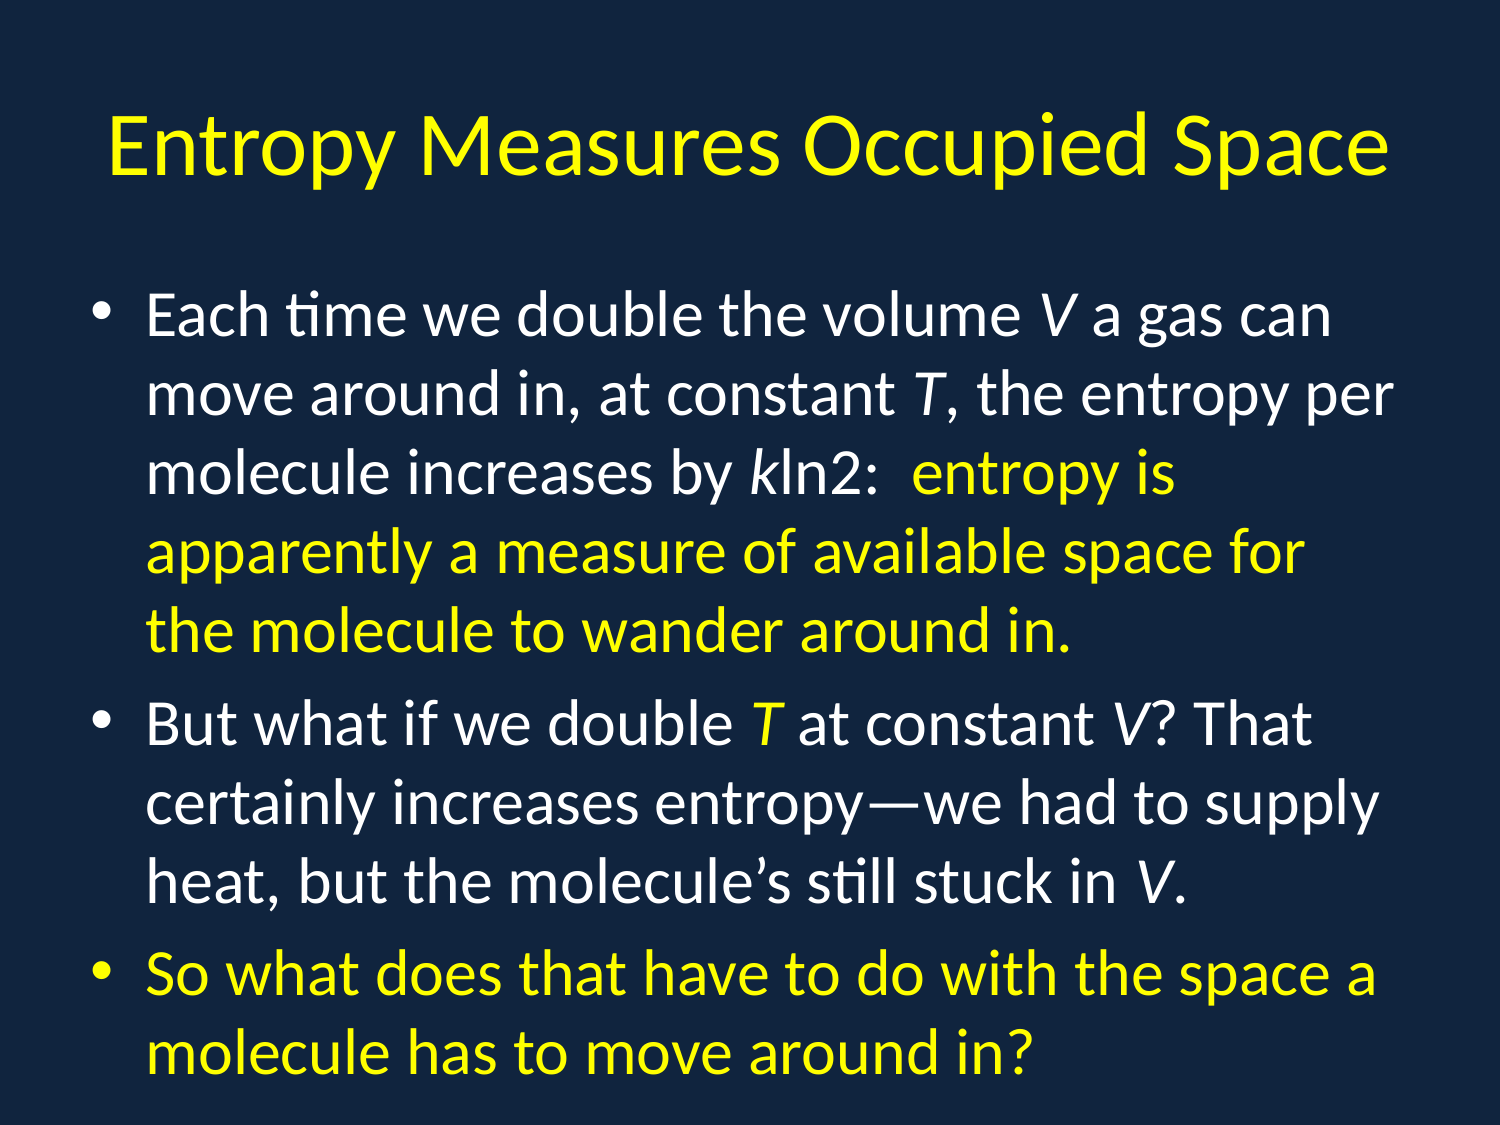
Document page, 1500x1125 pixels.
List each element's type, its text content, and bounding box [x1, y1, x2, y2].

list Each time we double the volume V a gas can move around in, at constant T, the entropy per molecule increases by kln2: entropy is apparently a measure of available space for the molecule to wander around in. But what if we double T at constant V? That certainly increases entropy—we had to supply heat, but the molecule’s still stuck in V. So what does that have to do with the space a molecule has to move around in? [75, 262, 1425, 1100]
title Entropy Measures Occupied Space [75, 45, 1425, 233]
